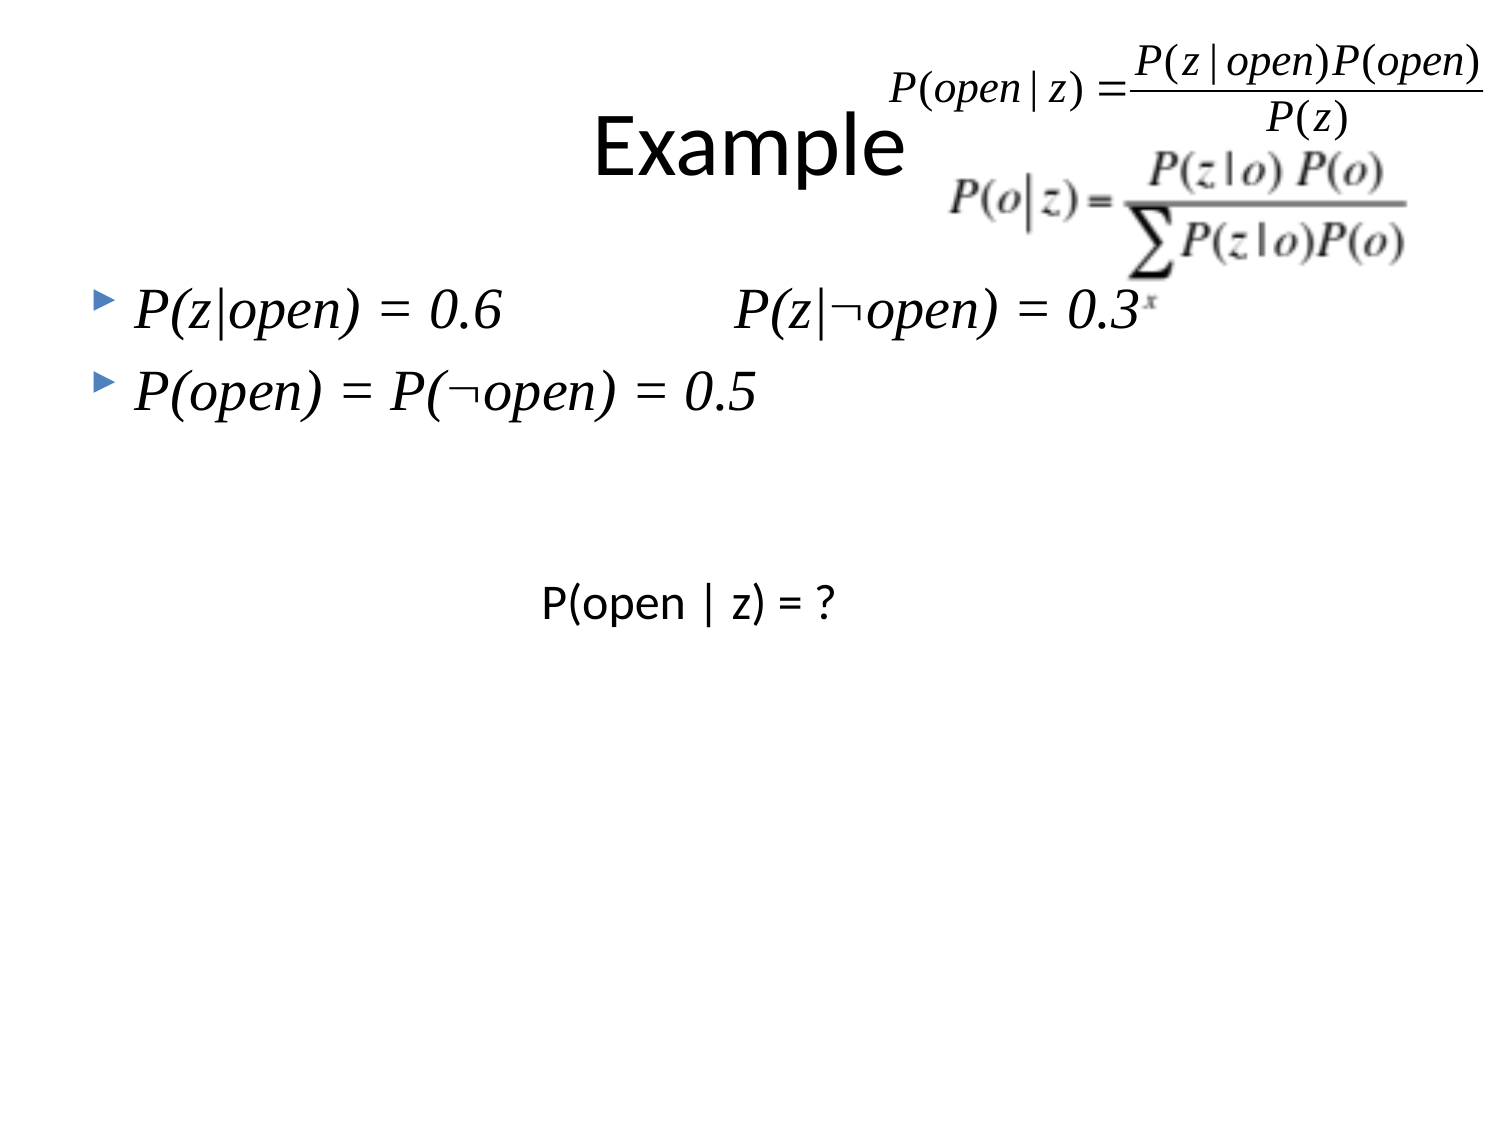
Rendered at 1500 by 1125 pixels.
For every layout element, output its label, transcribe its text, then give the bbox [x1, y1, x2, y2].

title Example [75, 45, 938, 233]
text_box P(open | z) = ? [526, 562, 853, 638]
text_box P(z|open) = 0.6 P(z|open) = 0.3 P(open) = P(open) = 0.5 [74, 262, 1425, 459]
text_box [943, 137, 1414, 313]
title Example [1418, 160, 1425, 233]
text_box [880, 30, 1493, 152]
